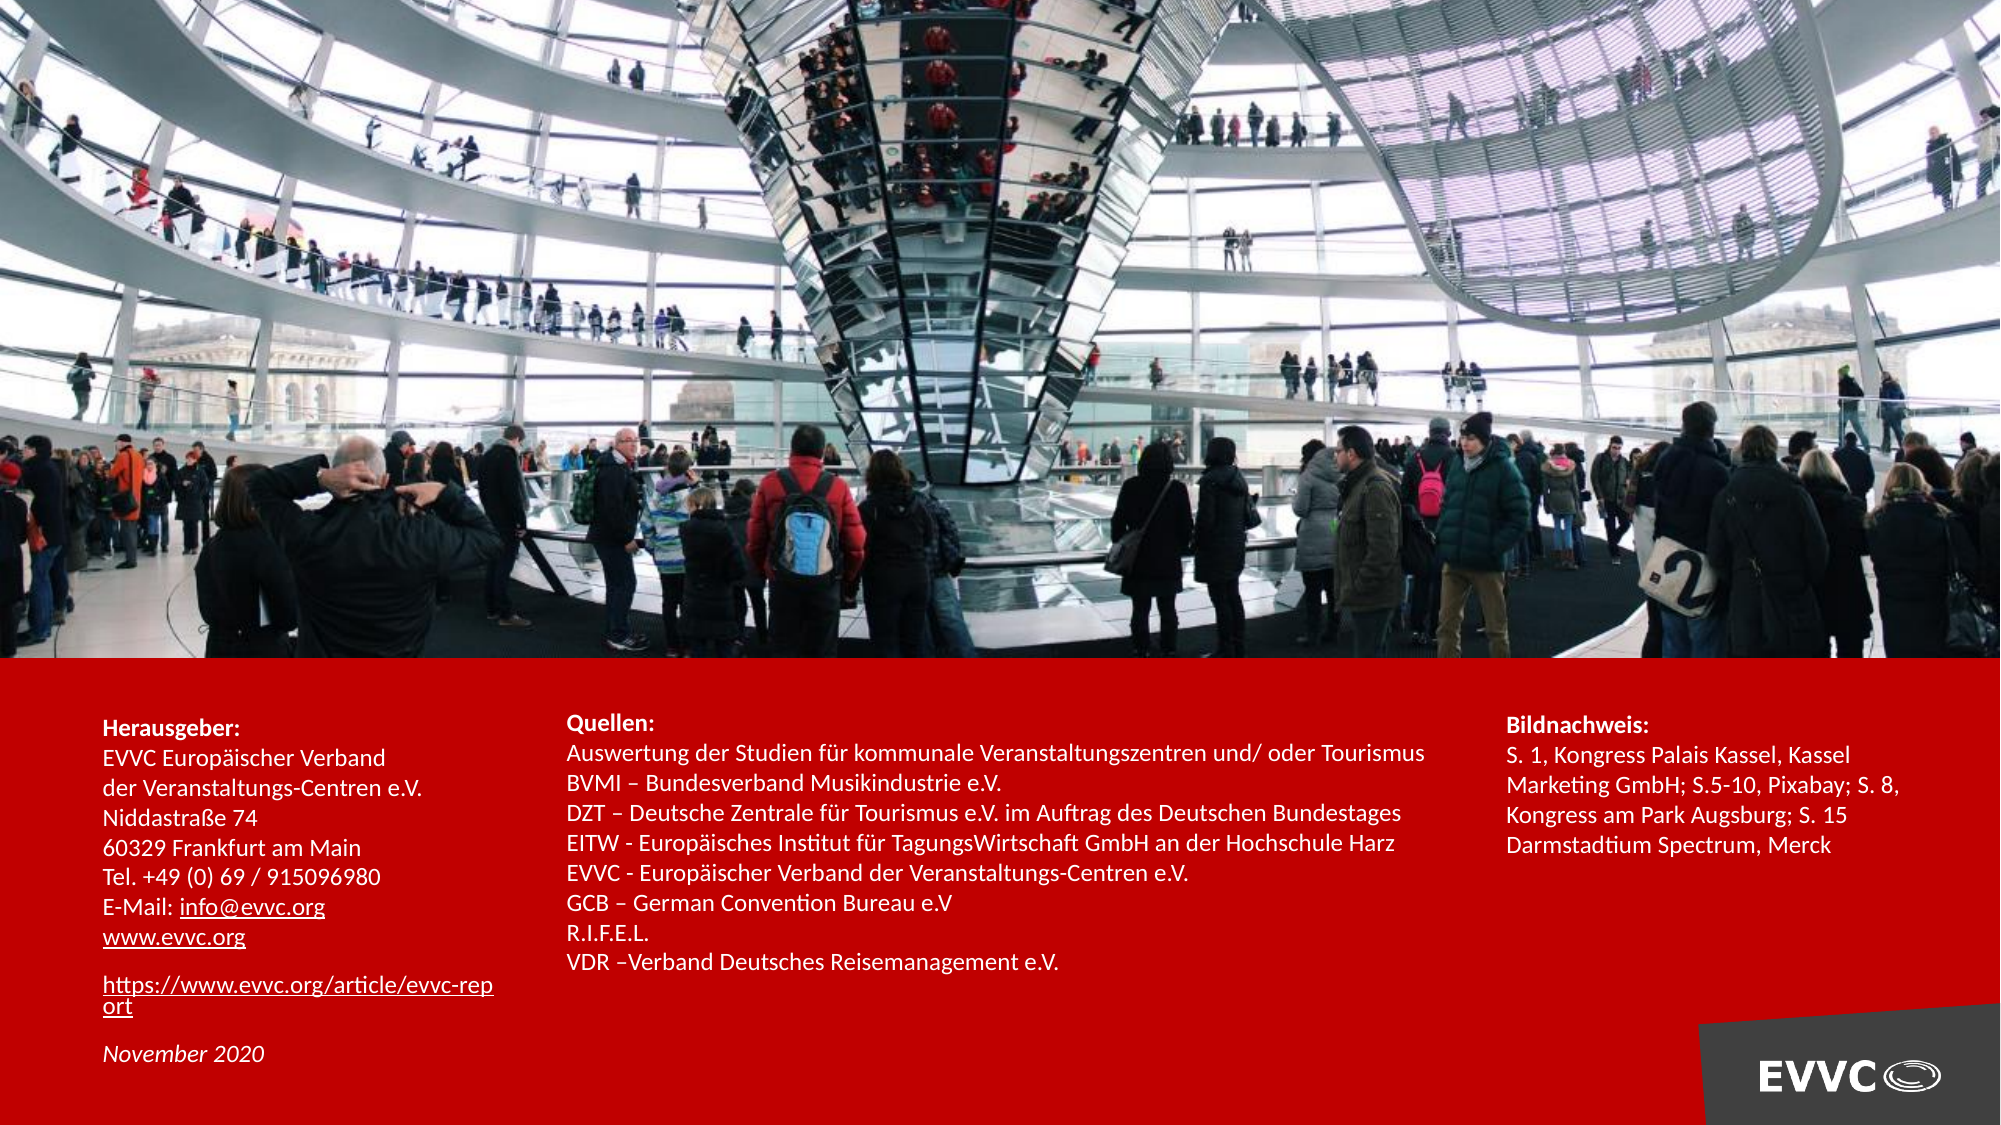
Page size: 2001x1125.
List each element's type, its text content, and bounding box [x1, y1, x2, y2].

text_box Bildnachweis: S. 1, Kongress Palais Kassel, Kassel Marketing GmbH; S.5-10, Pixabay; S. 8, Kongress am Park Augsburg; S. 15 Darmstadtium Spectrum, Merck [1491, 701, 1919, 971]
text_box Herausgeber: EVVC Europäischer Verband der Veranstaltungs-Centren e.V. Niddastraße 74 60329 Frankfurt am Main Tel. +49 (0) 69 / 915096980 E-Mail: info@evvc.org www.evvc.org https://www.evvc.org/article/evvc-report November 2020 [87, 659, 519, 1102]
picture [1760, 1060, 1941, 1092]
picture [0, 0, 2000, 659]
text_box Quellen: Auswertung der Studien für kommunale Veranstaltungszentren und/ oder Tourismus BVMI – Bundesverband Musikindustrie e.V. DZT – Deutsche Zentrale für Tourismus e.V. im Auftrag des Deutschen Bundestages EITW - Europäisches Institut für TagungsWirtschaft GmbH an der Hochschule Harz EVVC - Europäischer Verband der Veranstaltungs-Centren e.V. GCB – German Convention Bureau e.V R.I.F.E.L. VDR –Verband Deutsches Reisemanagement e.V. [551, 699, 1448, 1029]
